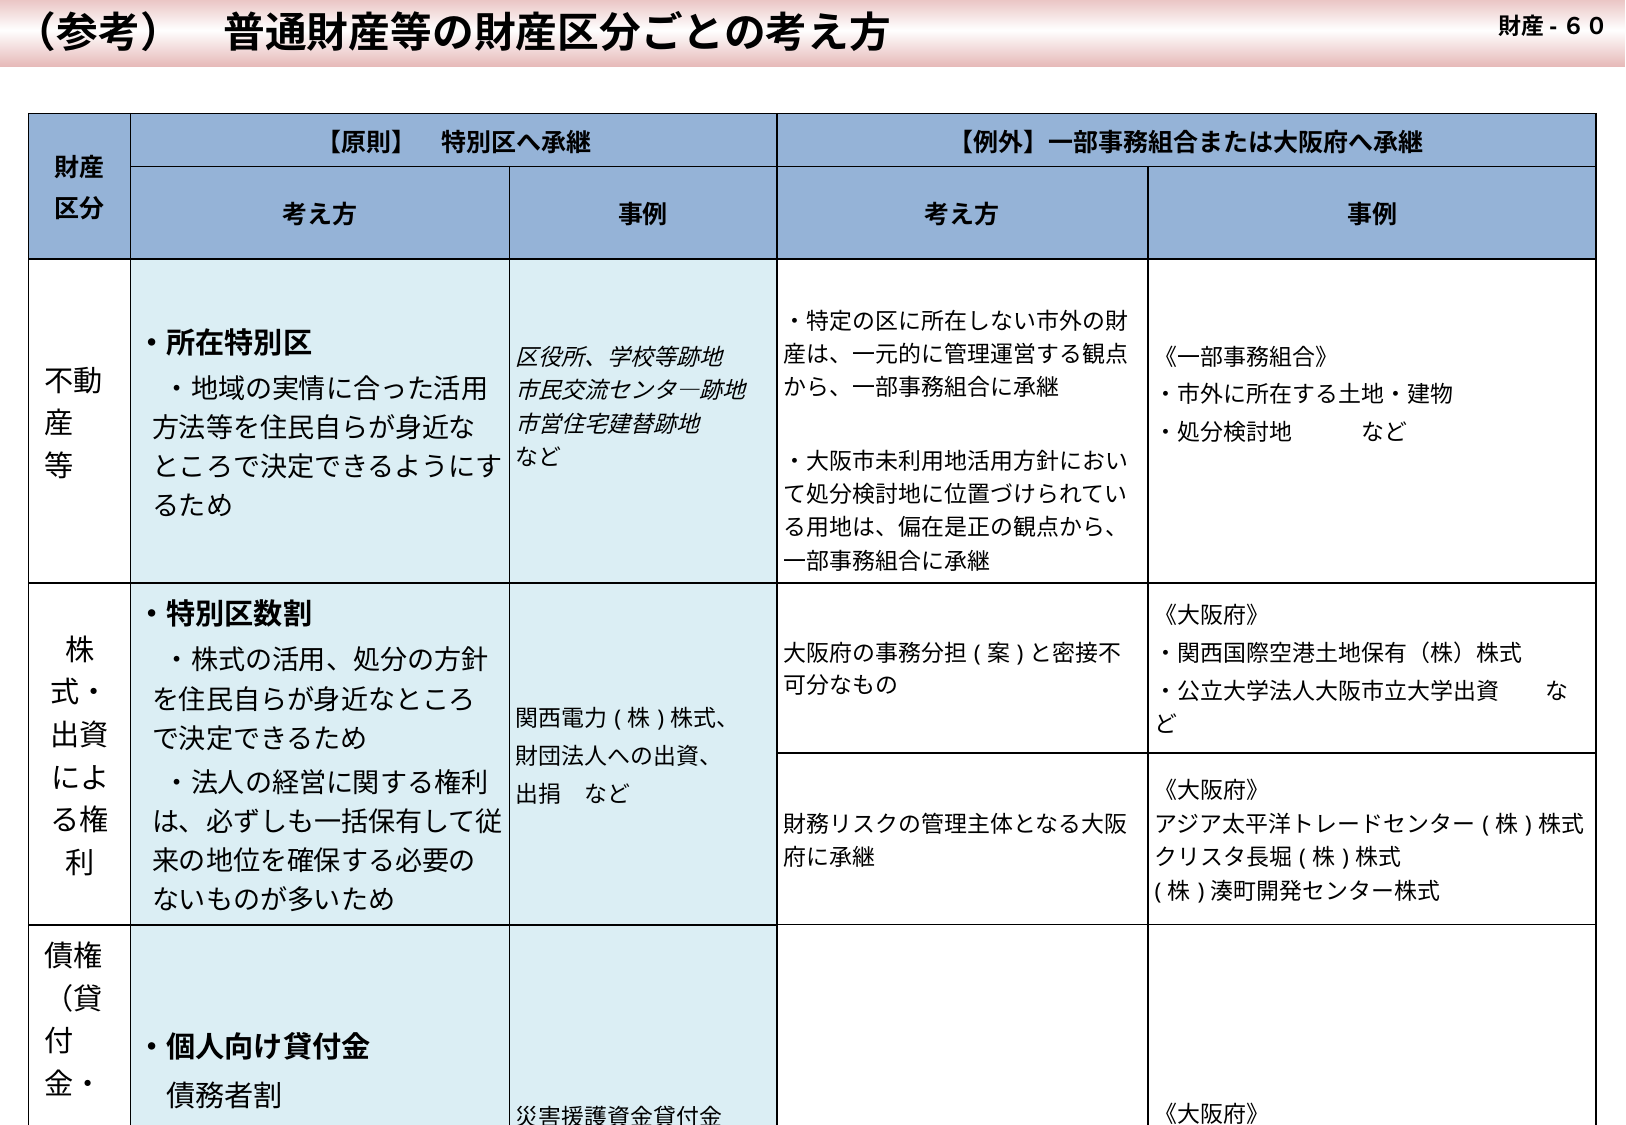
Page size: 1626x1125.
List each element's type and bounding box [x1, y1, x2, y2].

table_cell [510, 926, 776, 1125]
table_cell [510, 584, 776, 924]
table_cell [29, 260, 130, 582]
table_header [131, 114, 776, 166]
table_cell [510, 167, 776, 258]
table_header [778, 114, 1595, 166]
table_cell [131, 584, 509, 924]
table_cell [1149, 260, 1595, 582]
table_cell [778, 260, 1147, 582]
table_cell [29, 926, 130, 1125]
table_cell [510, 260, 776, 582]
table_cell [778, 925, 1147, 1125]
table_header [29, 114, 130, 258]
table_cell [778, 167, 1147, 258]
table_cell [131, 167, 509, 258]
table_cell [131, 260, 509, 582]
table_cell [1149, 754, 1595, 924]
text_box [0, 0, 1625, 68]
table_cell [1149, 584, 1595, 752]
table_cell [778, 584, 1147, 752]
table_cell [29, 584, 130, 924]
table_cell [131, 926, 509, 1125]
table_cell [1149, 167, 1595, 258]
table_cell [1149, 925, 1595, 1125]
table_cell [778, 754, 1147, 924]
